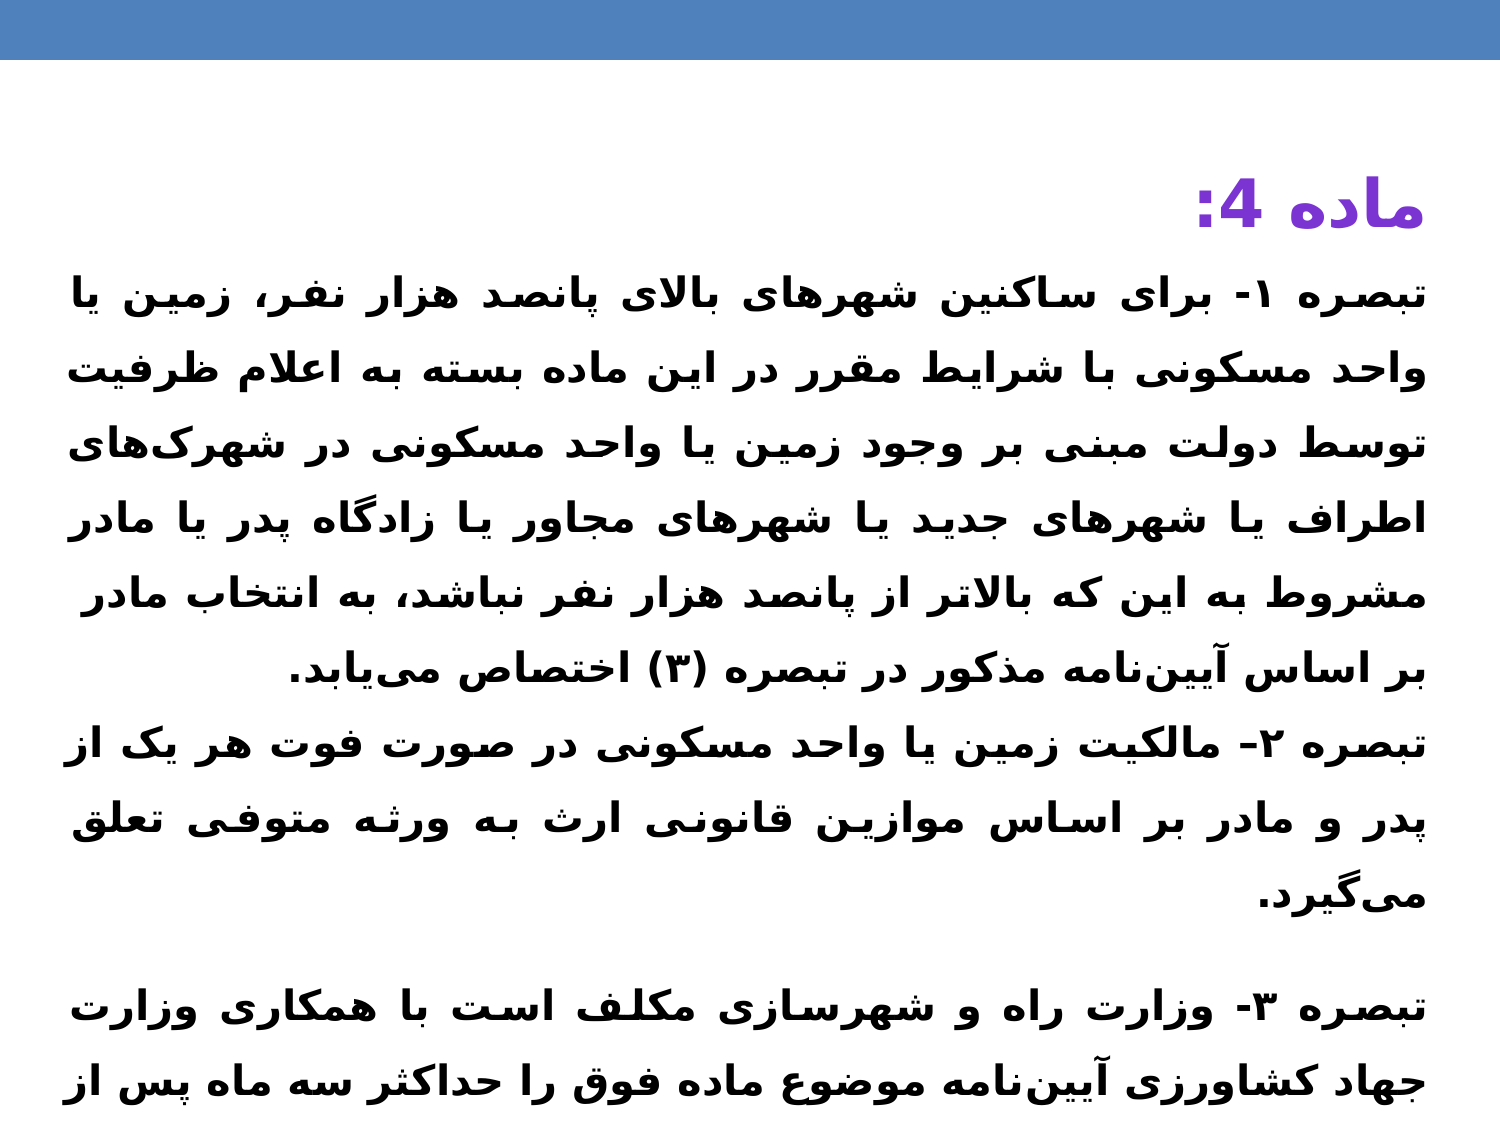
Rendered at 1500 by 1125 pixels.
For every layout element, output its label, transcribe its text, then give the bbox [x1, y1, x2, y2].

text_box ماده 4: تبصره ۱- برای ساکنین شهرهای بالای پانصد هزار نفر، زمین یا واحد مسکونی با شرایط مقرر در این ماده بسته به اعلام ظرفیت توسط دولت مبنی بر وجود زمین یا واحد مسکونی در شهرک‌های اطراف یا شهرهای جدید یا شهرهای مجاور یا زادگاه پدر یا مادر مشروط به این که بالاتر از پانصد هزار نفر نباشد، به انتخاب مادر بر اساس آیین‌نامه مذکور در تبصره (۳) اختصاص می‌یابد. تبصره ۲– مالکیت زمین یا واحد مسکونی در صورت فوت هر یک از پدر و مادر بر اساس موازین قانونی ارث به ورثه متوفی تعلق می‌گیرد. تبصره ۳- وزارت راه و شهرسازی مکلف است با همکاری وزارت جهاد کشاورزی آیین‌نامه موضوع ماده فوق را حداکثر سه ماه پس از لازم‌الاجرا شدن این قانون تهیه و جهت تصویب به هیأت وزیران ارایه نماید. [49, 113, 1444, 1125]
